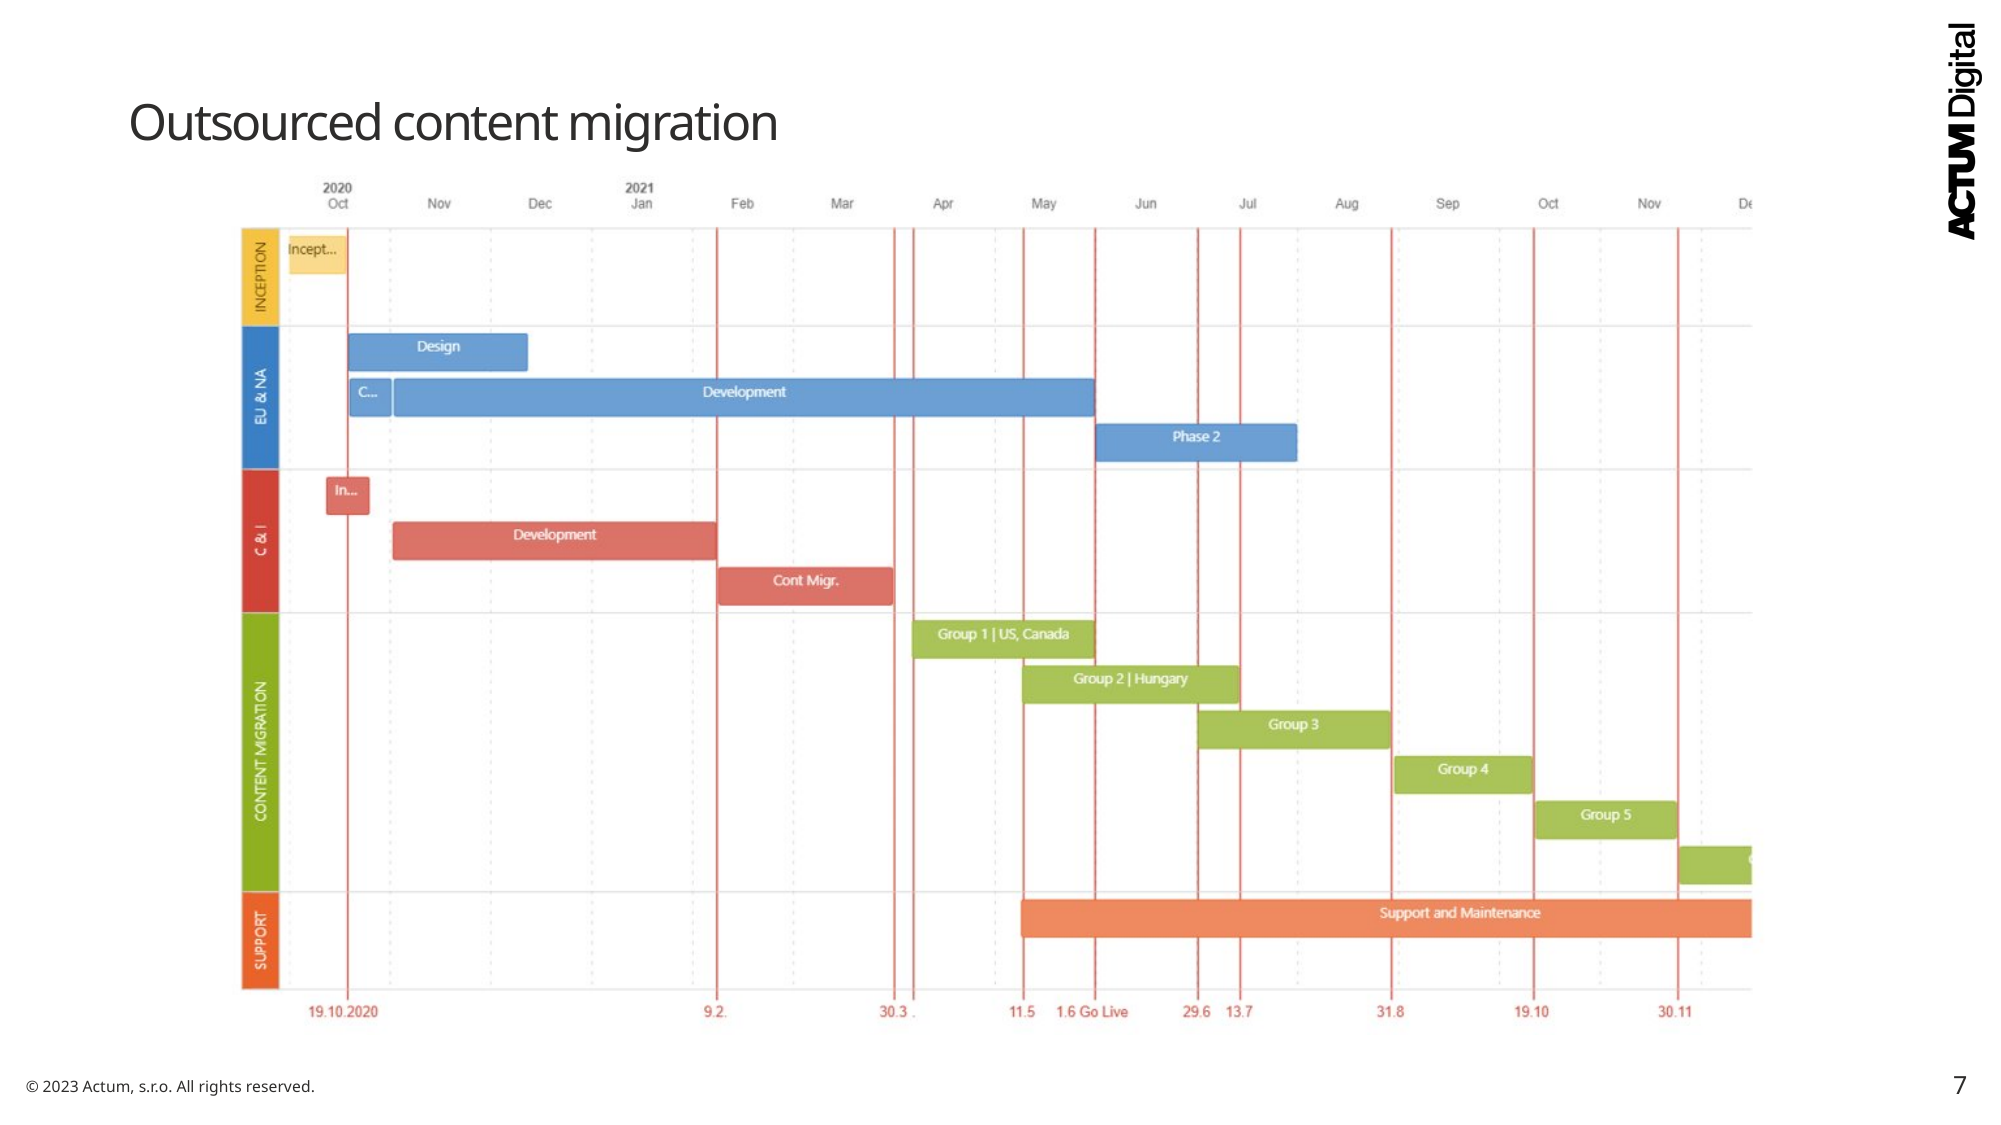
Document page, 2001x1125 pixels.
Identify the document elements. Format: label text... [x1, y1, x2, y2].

picture [221, 165, 1779, 1035]
title Outsourced content migration [114, 90, 1863, 238]
picture [1949, 24, 1982, 240]
